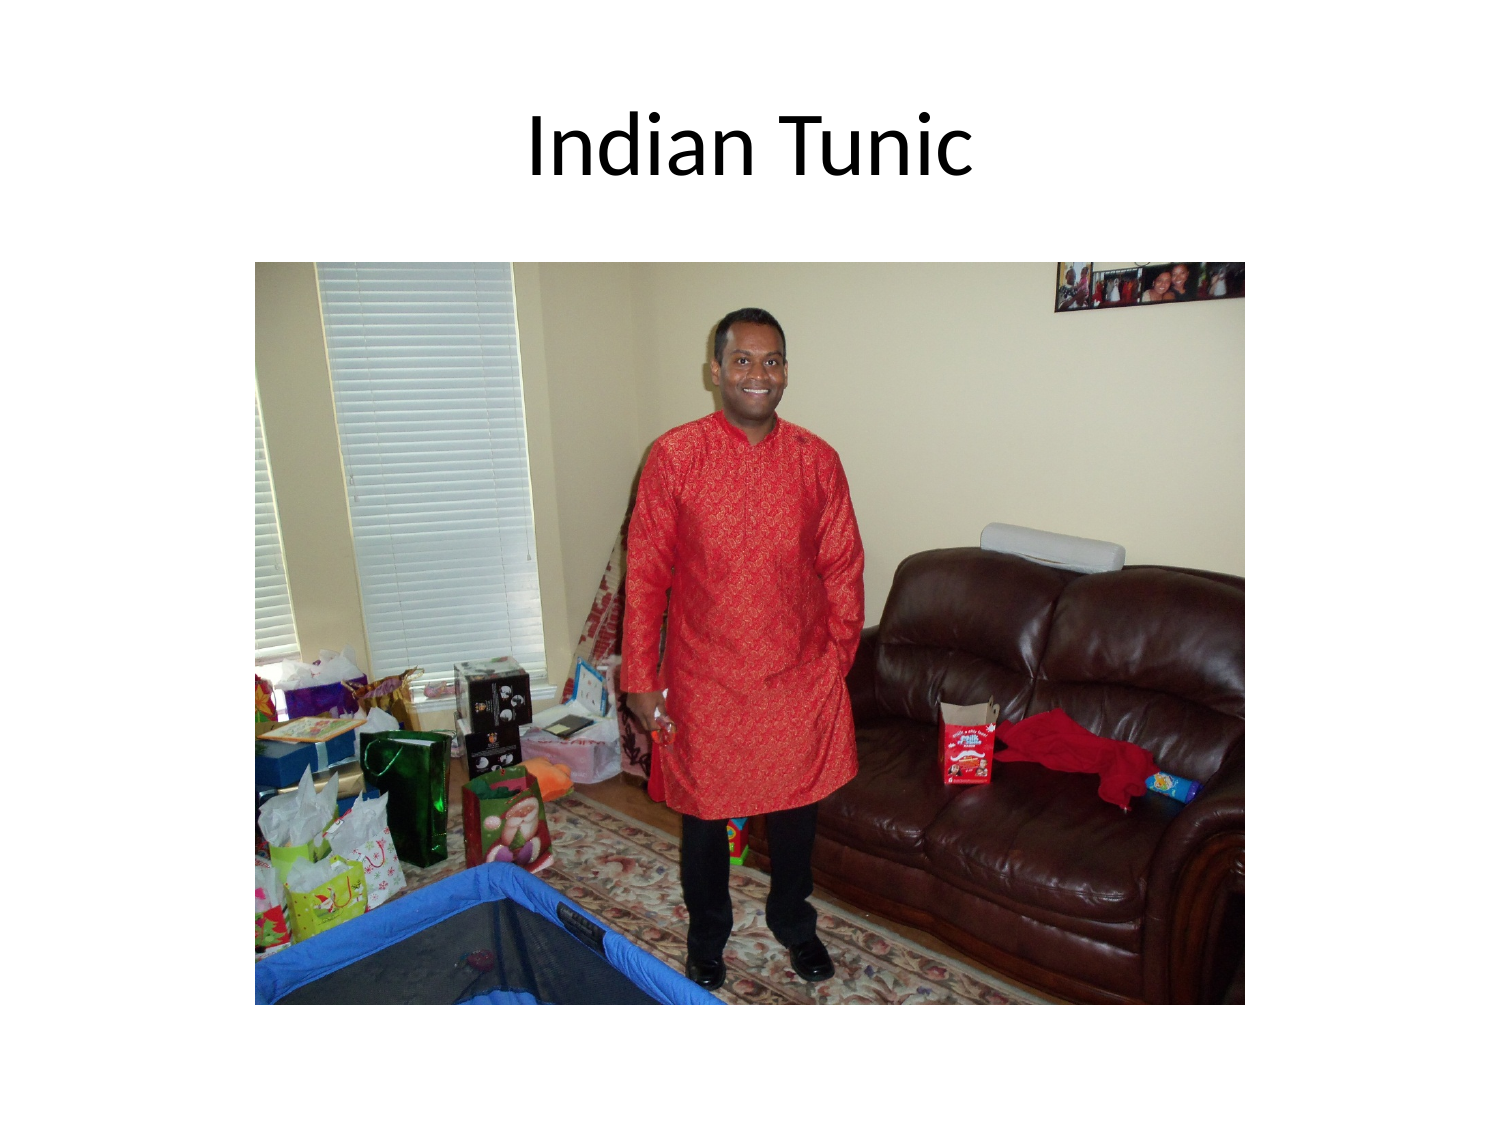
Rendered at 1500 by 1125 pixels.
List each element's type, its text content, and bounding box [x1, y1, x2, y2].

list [254, 262, 1246, 1006]
title Indian Tunic [75, 45, 1425, 233]
